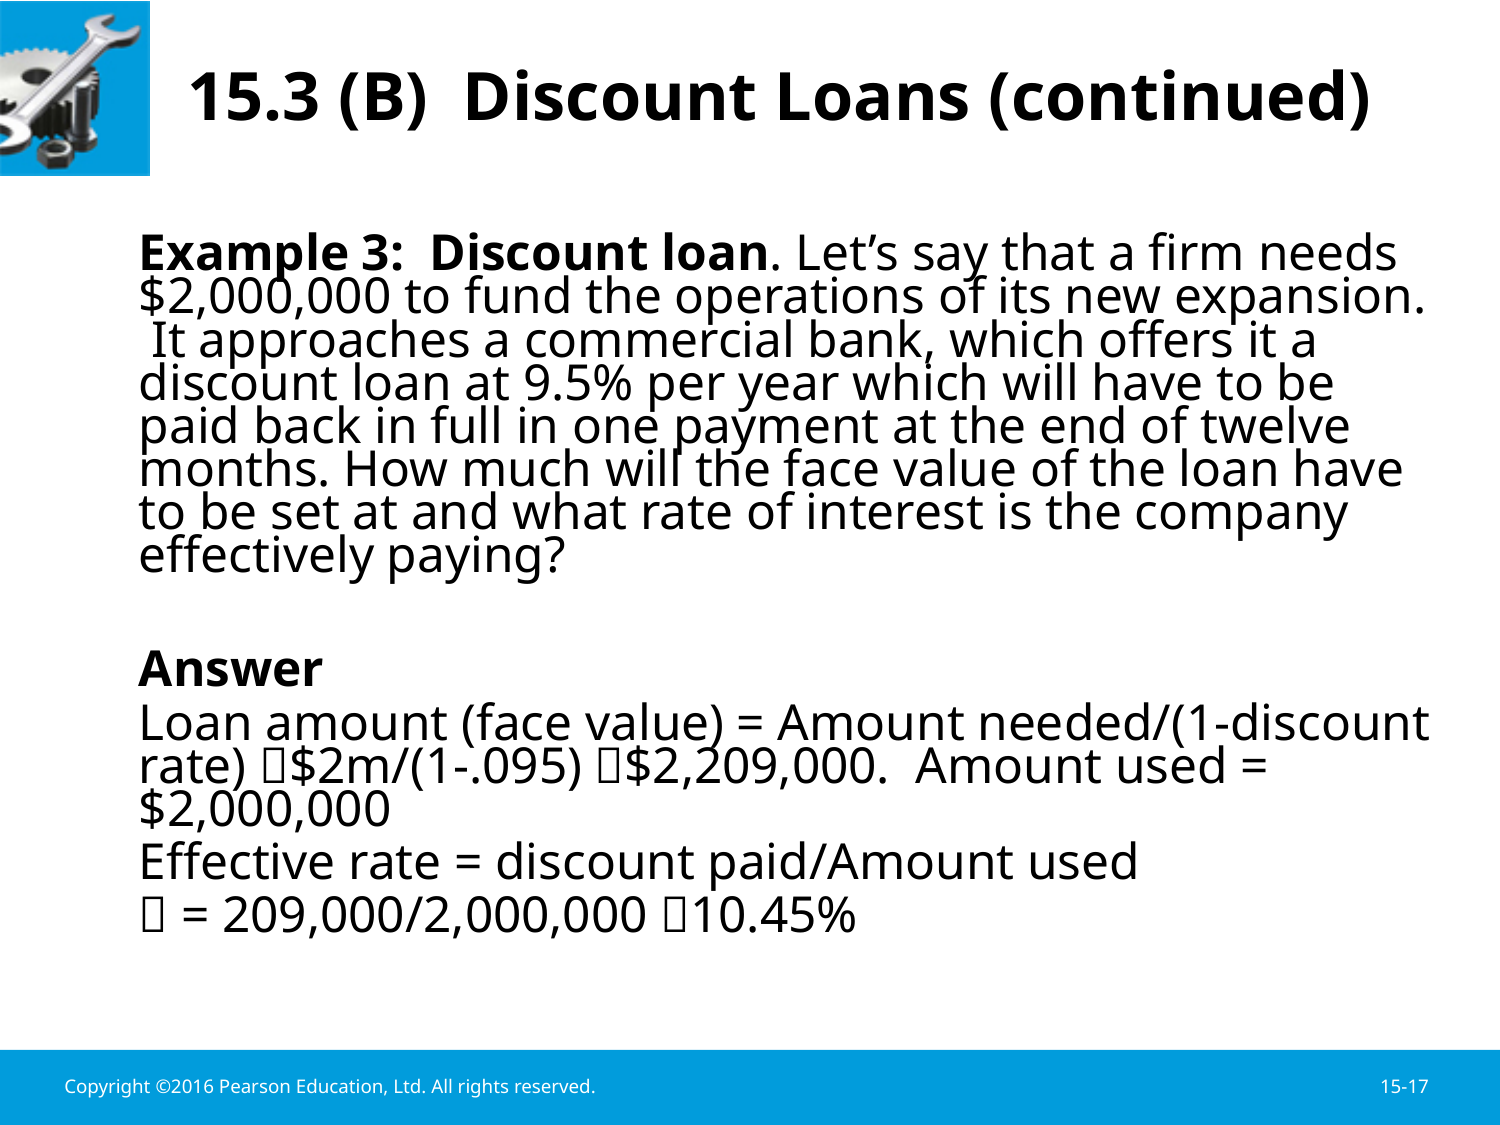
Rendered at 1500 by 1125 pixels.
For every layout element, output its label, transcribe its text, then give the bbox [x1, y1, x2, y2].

picture [0, 14, 141, 168]
list Example 3: Discount loan. Let’s say that a firm needs $2,000,000 to fund the operations of its new expansion. It approaches a commercial bank, which offers it a discount loan at 9.5% per year which will have to be paid back in full in one payment at the end of twelve months. How much will the face value of the loan have to be set at and what rate of interest is the company effectively paying? Answer Loan amount (face value) = Amount needed/(1-discount rate) $2m/(1-.095) $2,209,000. Amount used = $2,000,000 Effective rate = discount paid/Amount used  = 209,000/2,000,000 10.45% [62, 237, 1438, 1000]
title 15.3 (B) Discount Loans (continued) [187, 0, 1450, 188]
